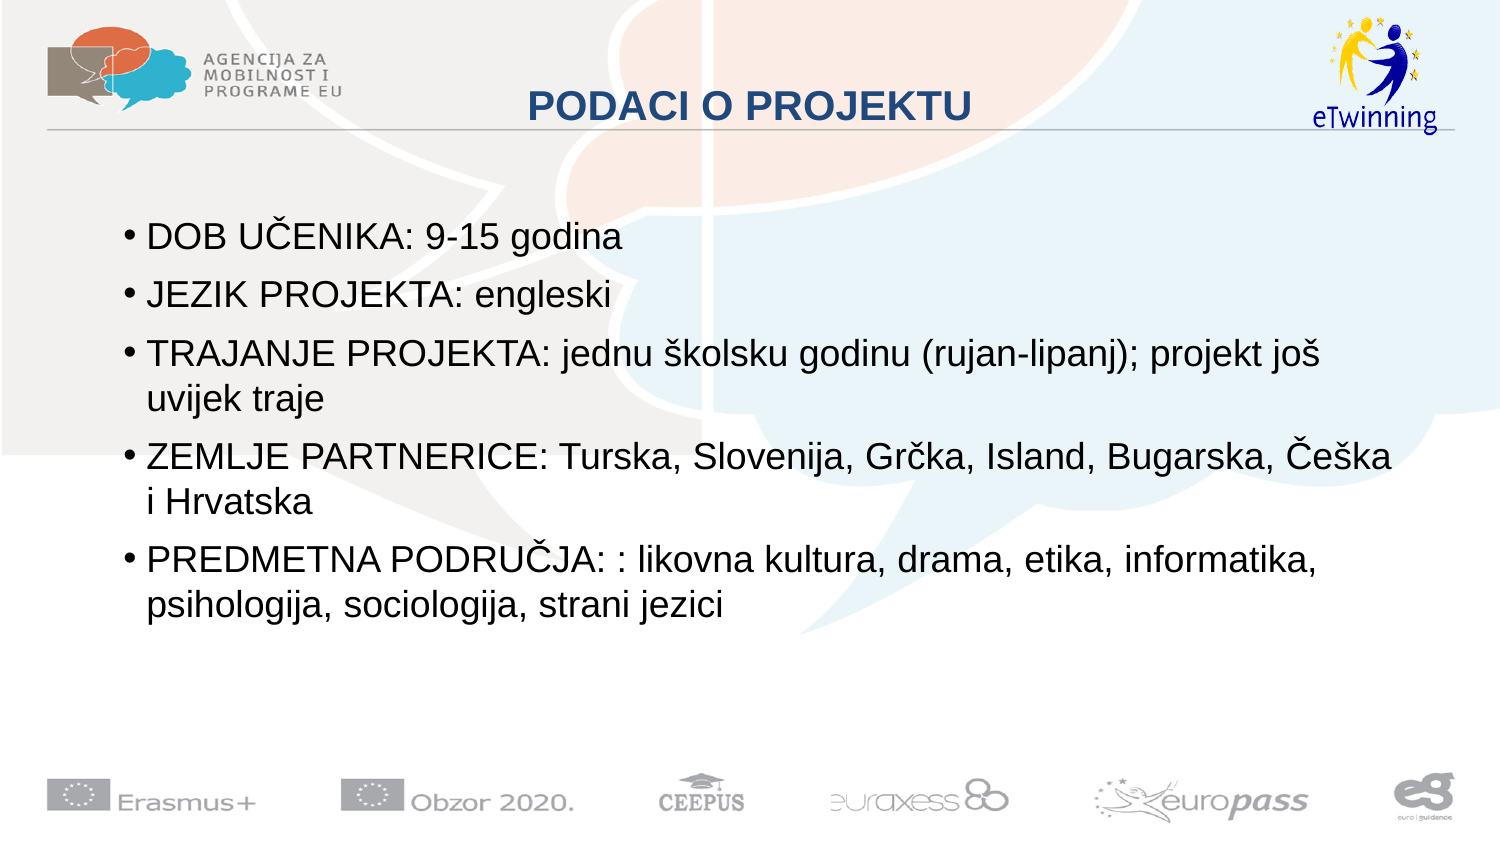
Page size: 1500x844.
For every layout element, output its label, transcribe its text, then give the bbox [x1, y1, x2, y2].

list DOB UČENIKA: 9-15 godina JEZIK PROJEKTA: engleski TRAJANJE PROJEKTA: jednu školsku godinu (rujan-lipanj); projekt još uvijek traje ZEMLJE PARTNERICE: Turska, Slovenija, Grčka, Island, Bugarska, Češka i Hrvatska PREDMETNA PODRUČJA: : likovna kultura, drama, etika, informatika, psihologija, sociologija, strani jezici [75, 196, 1425, 754]
title PODACI O PROJEKTU [75, 33, 1425, 175]
picture [0, 0, 1500, 844]
